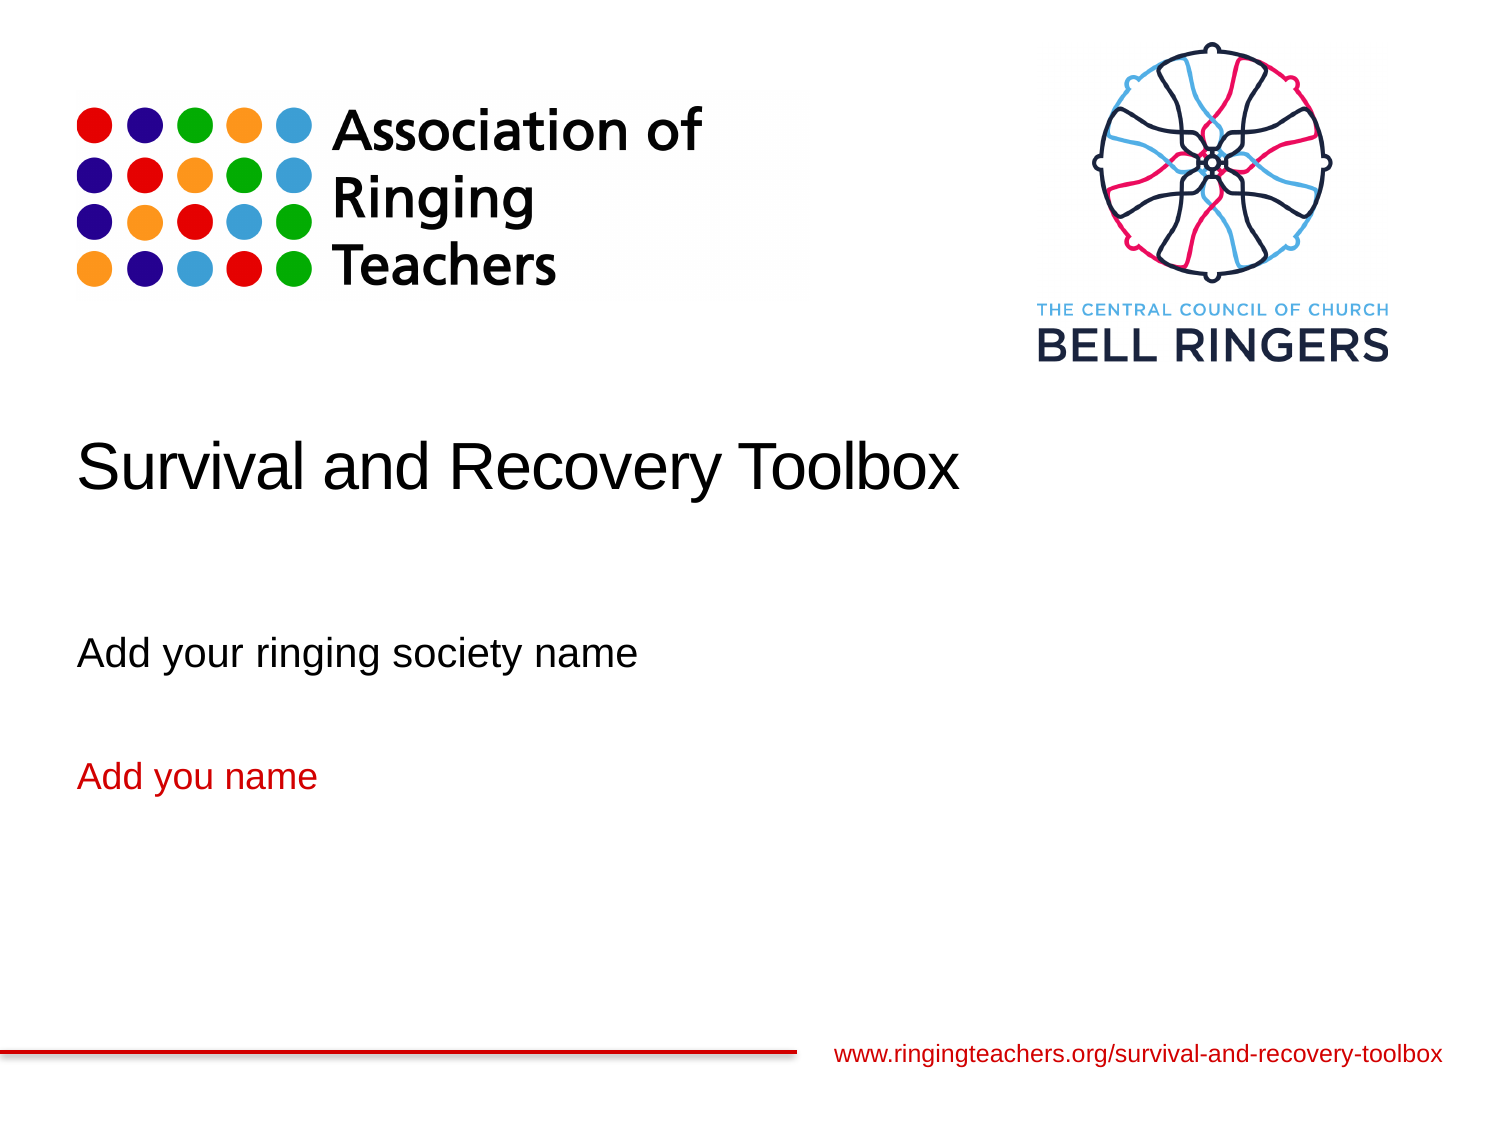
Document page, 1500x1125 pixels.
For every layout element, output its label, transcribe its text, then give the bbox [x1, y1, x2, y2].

title Survival and Recovery Toolbox [76, 422, 1075, 592]
picture [1037, 42, 1388, 362]
subtitle Add your ringing society name [76, 616, 1075, 729]
list Add you name [76, 742, 739, 802]
